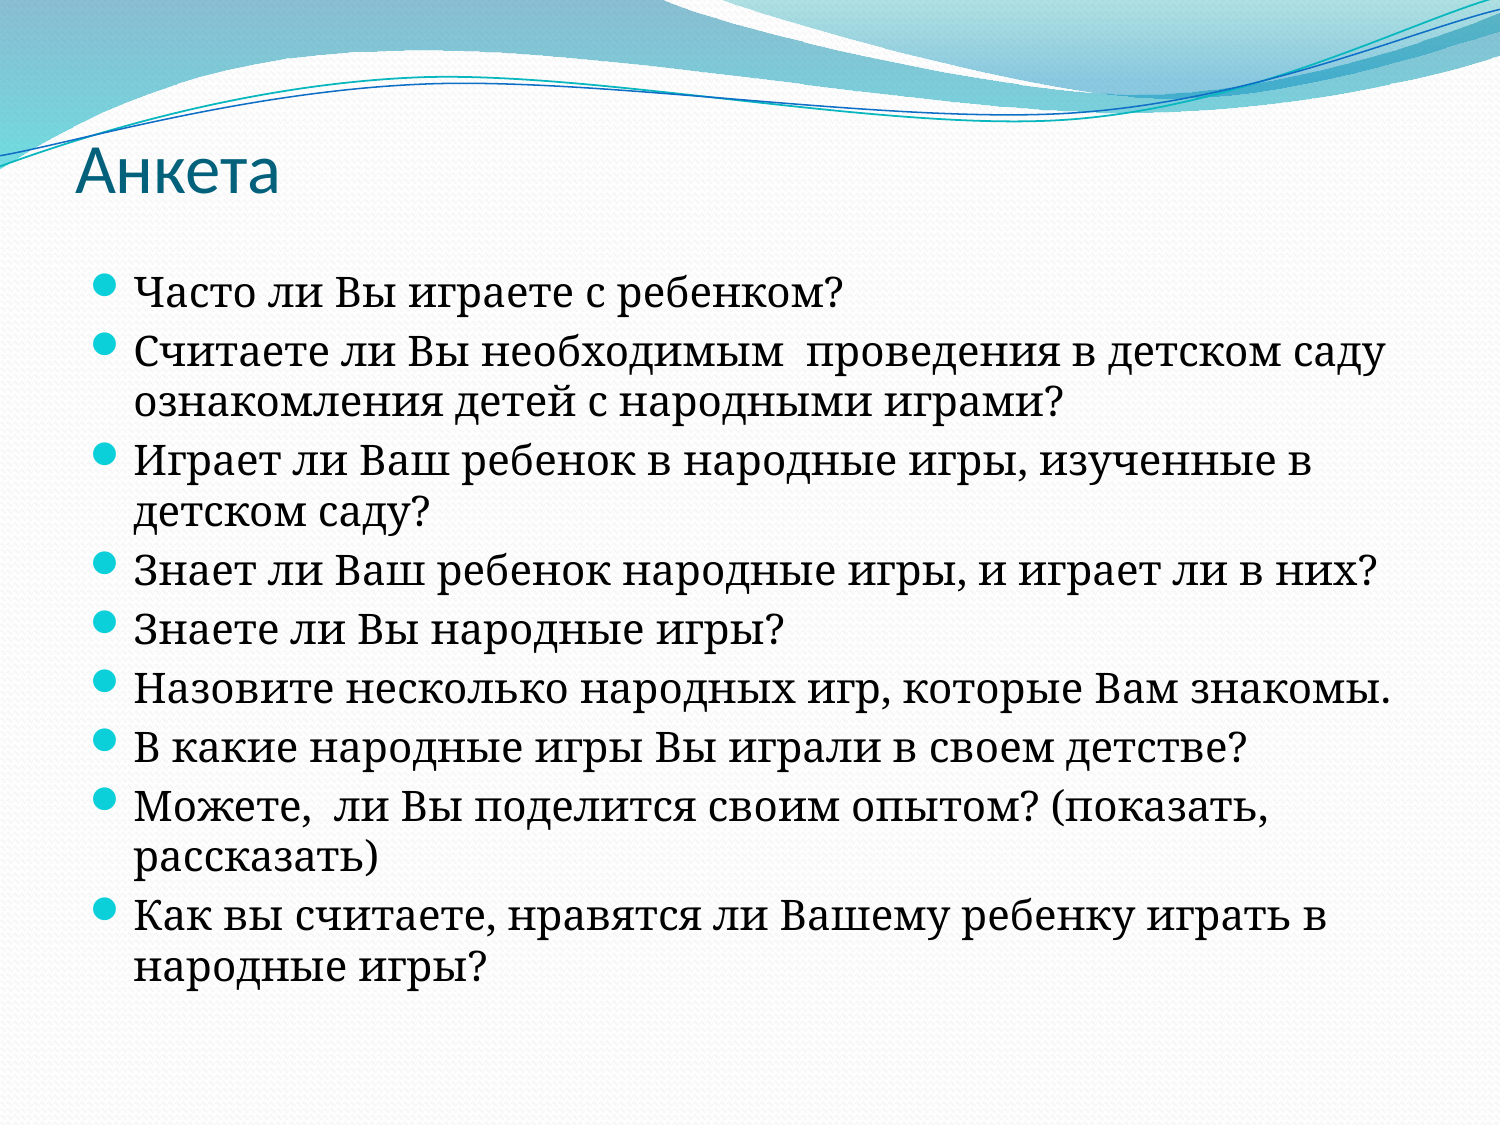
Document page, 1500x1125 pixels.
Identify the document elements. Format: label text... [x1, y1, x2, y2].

list Часто ли Вы играете с ребенком? Считаете ли Вы необходимым проведения в детском саду ознакомления детей с народными играми? Играет ли Ваш ребенок в народные игры, изученные в детском саду? Знает ли Ваш ребенок народные игры, и играет ли в них? Знаете ли Вы народные игры? Назовите несколько народных игр, которые Вам знакомы. В какие народные игры Вы играли в своем детстве? Можете, ли Вы поделится своим опытом? (показать, рассказать) Как вы считаете, нравятся ли Вашему ребенку играть в народные игры? [75, 257, 1425, 1008]
title Анкета [75, 115, 1425, 209]
